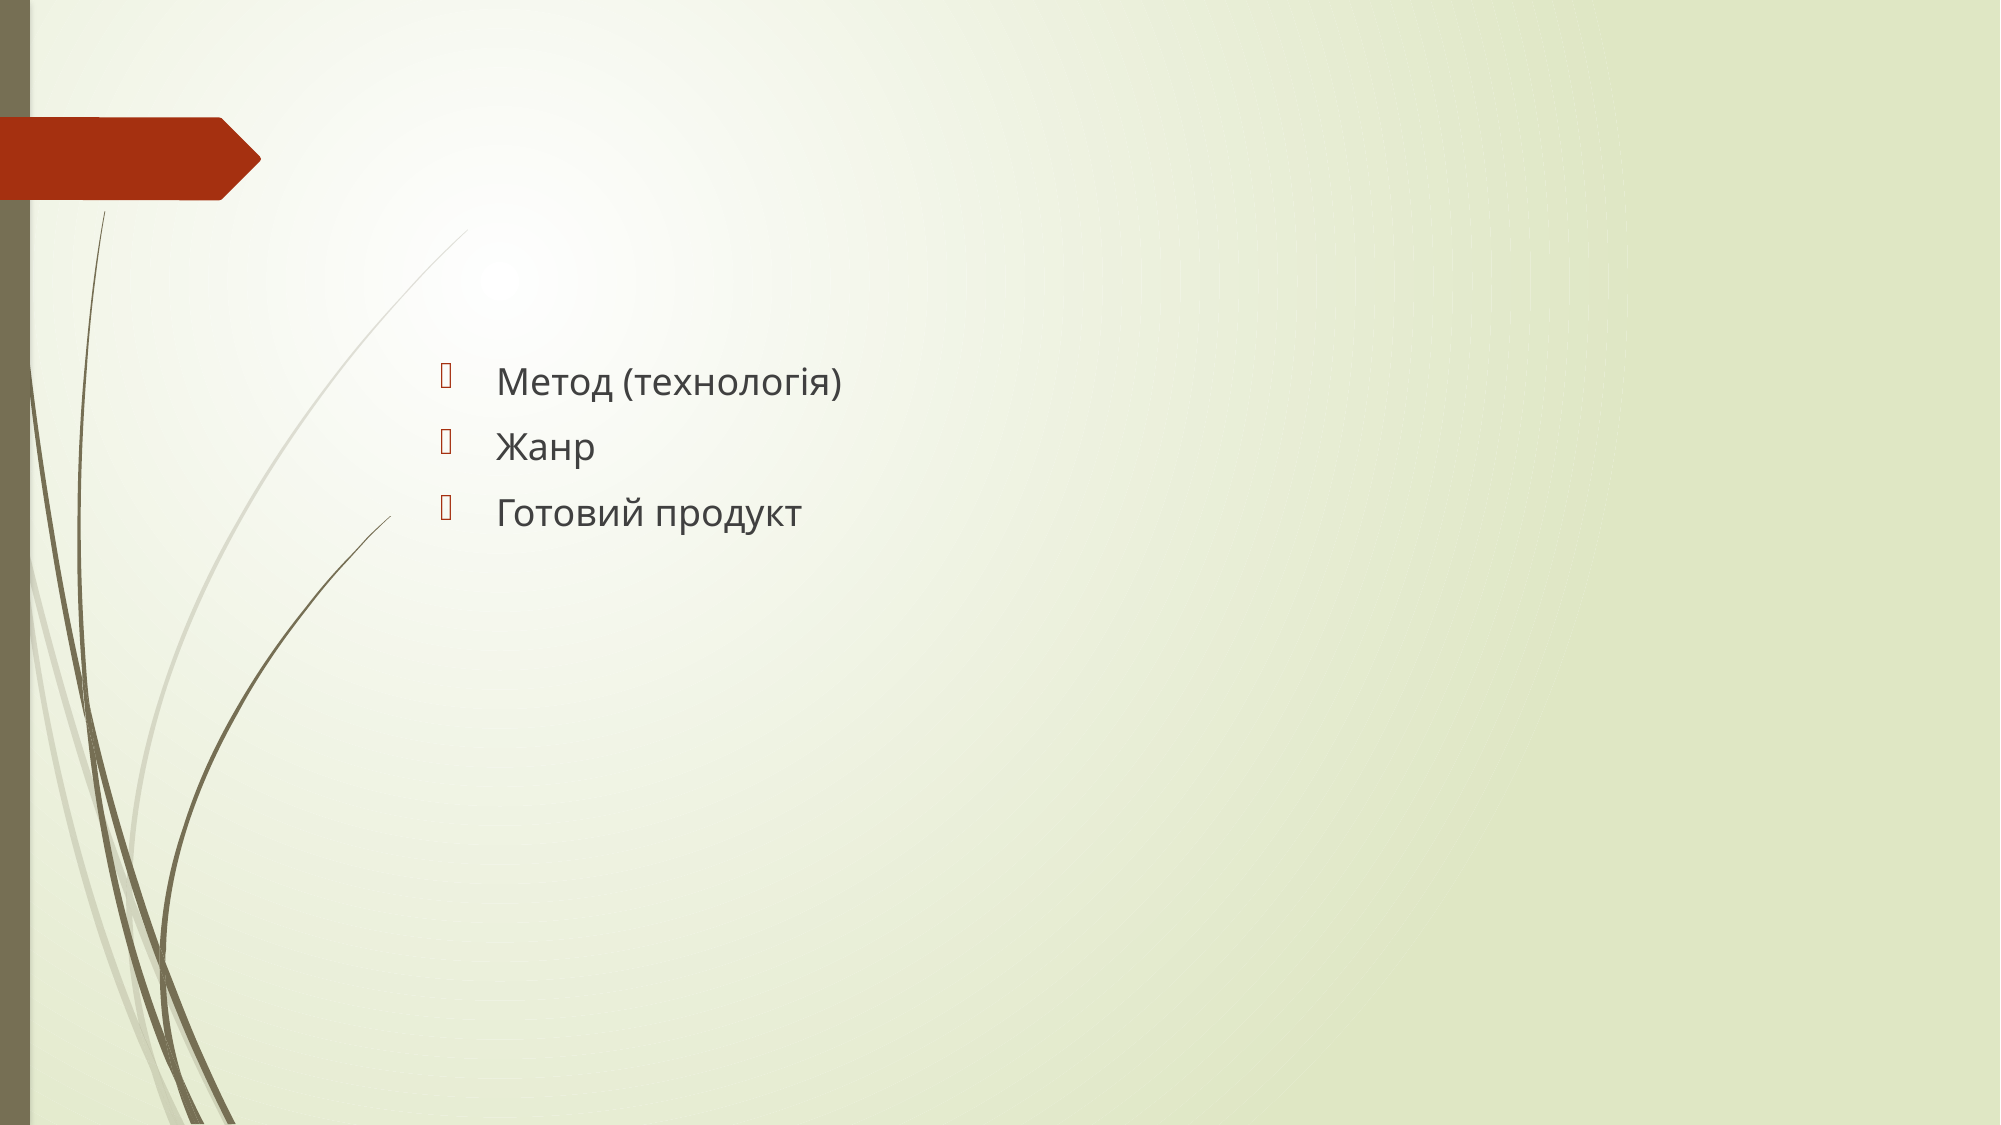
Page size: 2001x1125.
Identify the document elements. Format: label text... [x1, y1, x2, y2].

list Метод (технологія) Жанр Готовий продукт [424, 350, 1888, 970]
